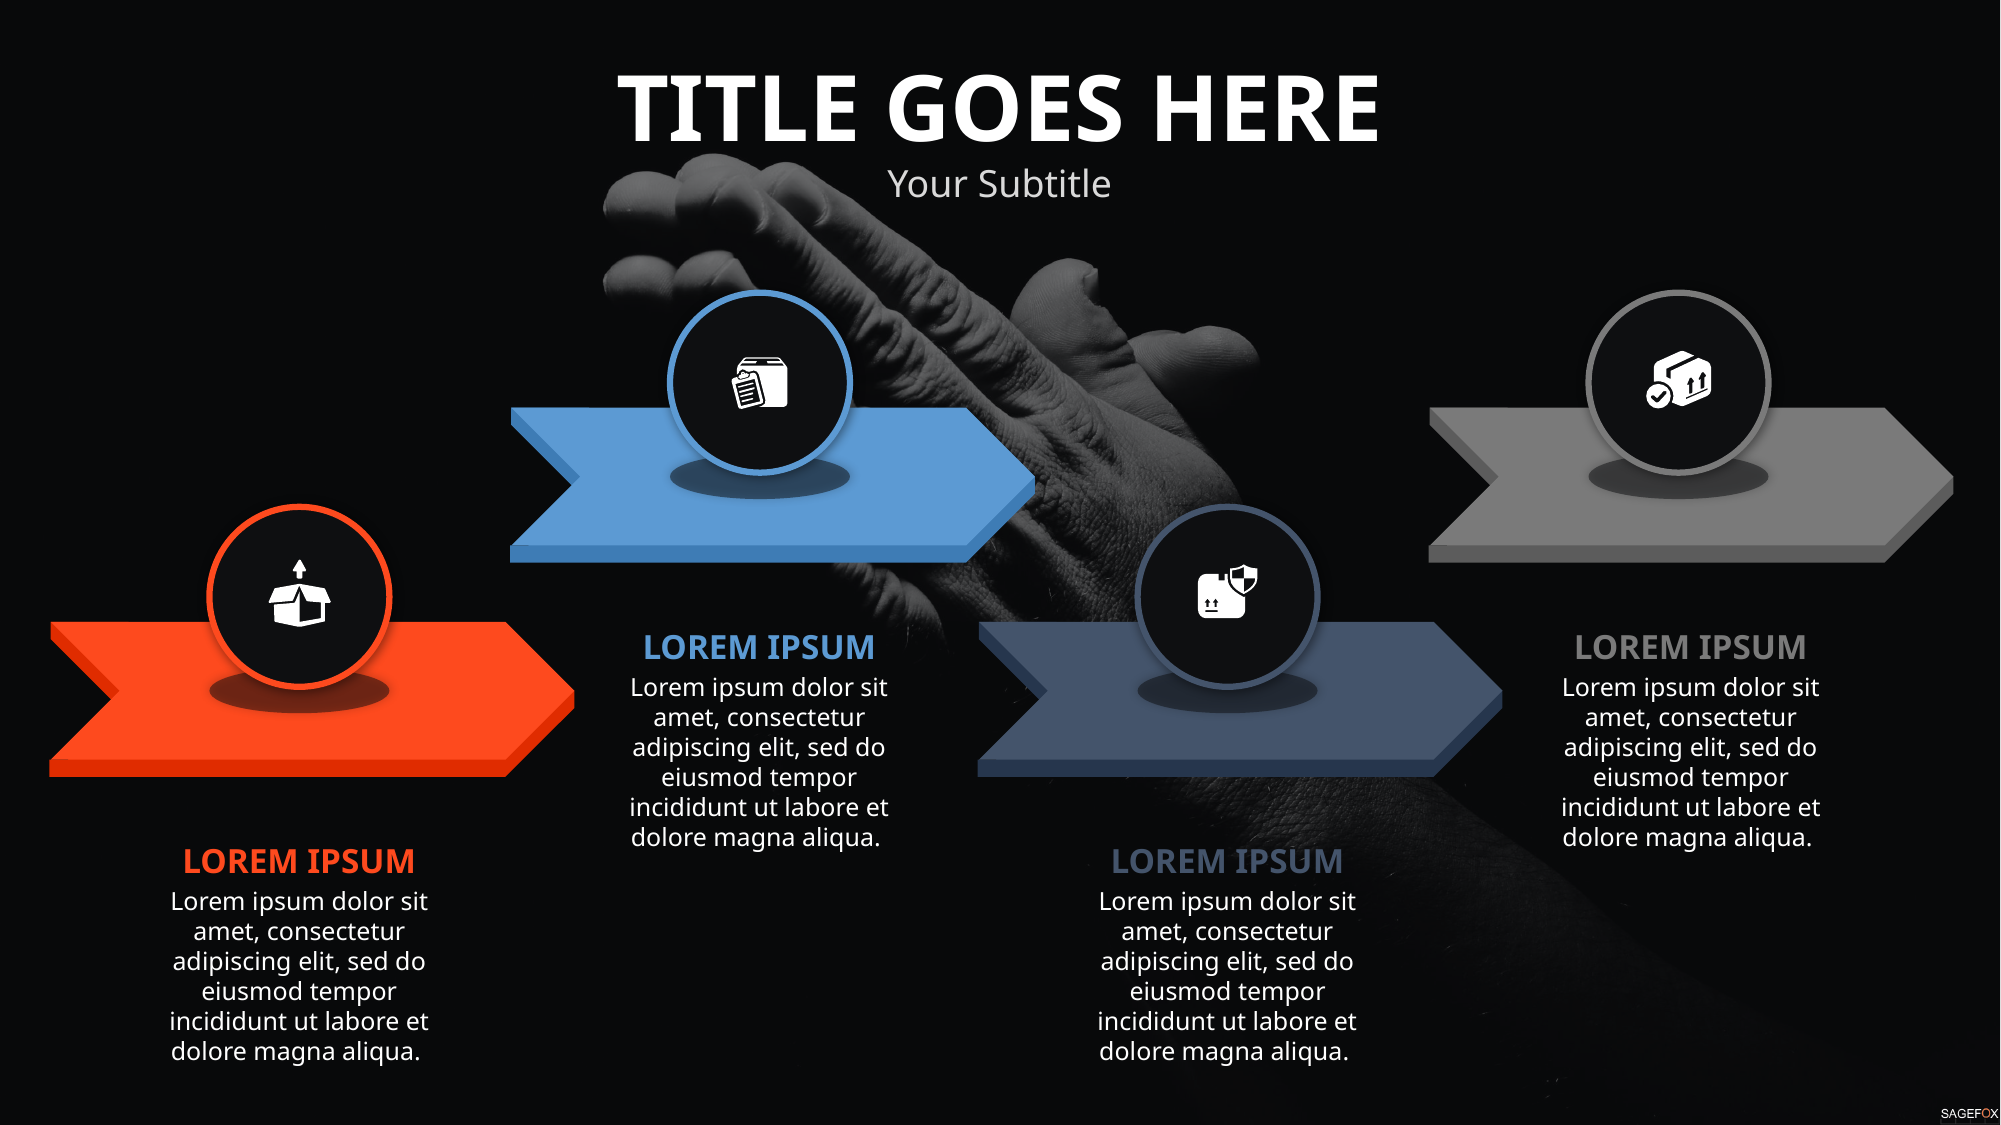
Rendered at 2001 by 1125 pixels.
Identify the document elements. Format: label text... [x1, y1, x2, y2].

text_box LOREM IPSUM Lorem ipsum dolor sit amet, consectetur adipiscing elit, sed do eiusmod tempor incididunt ut labore et dolore magna aliqua. [1055, 833, 1401, 1073]
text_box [1428, 407, 1954, 563]
text_box TITLE GOES HERE Your Subtitle [548, 42, 1452, 212]
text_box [49, 621, 575, 777]
text_box LOREM IPSUM Lorem ipsum dolor sit amet, consectetur adipiscing elit, sed do eiusmod tempor incididunt ut labore et dolore magna aliqua. [1518, 618, 1864, 859]
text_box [209, 506, 390, 714]
text_box LOREM IPSUM Lorem ipsum dolor sit amet, consectetur adipiscing elit, sed do eiusmod tempor incididunt ut labore et dolore magna aliqua. [586, 619, 932, 859]
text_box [977, 621, 1503, 777]
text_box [669, 292, 850, 499]
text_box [509, 407, 1035, 563]
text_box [1137, 506, 1318, 714]
picture [0, 0, 2001, 1125]
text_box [1588, 292, 1769, 499]
text_box LOREM IPSUM Lorem ipsum dolor sit amet, consectetur adipiscing elit, sed do eiusmod tempor incididunt ut labore et dolore magna aliqua. [126, 833, 472, 1073]
